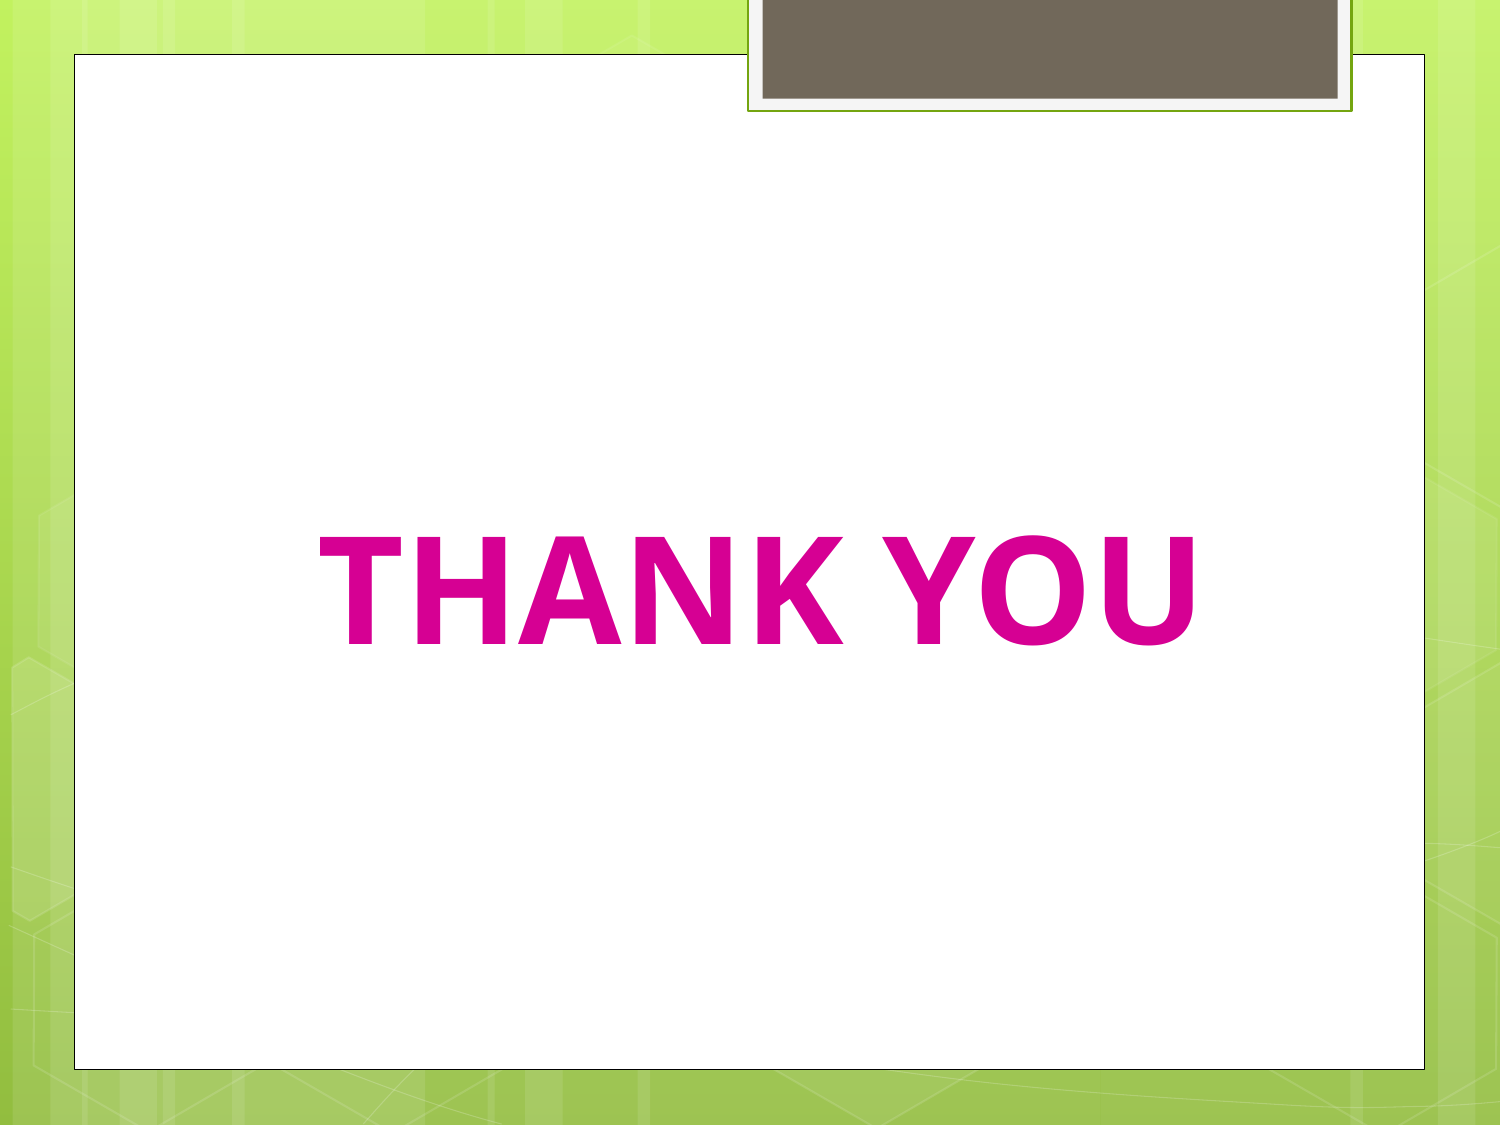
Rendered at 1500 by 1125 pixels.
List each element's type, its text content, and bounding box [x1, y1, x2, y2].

text_box Thank you [171, 486, 1353, 682]
